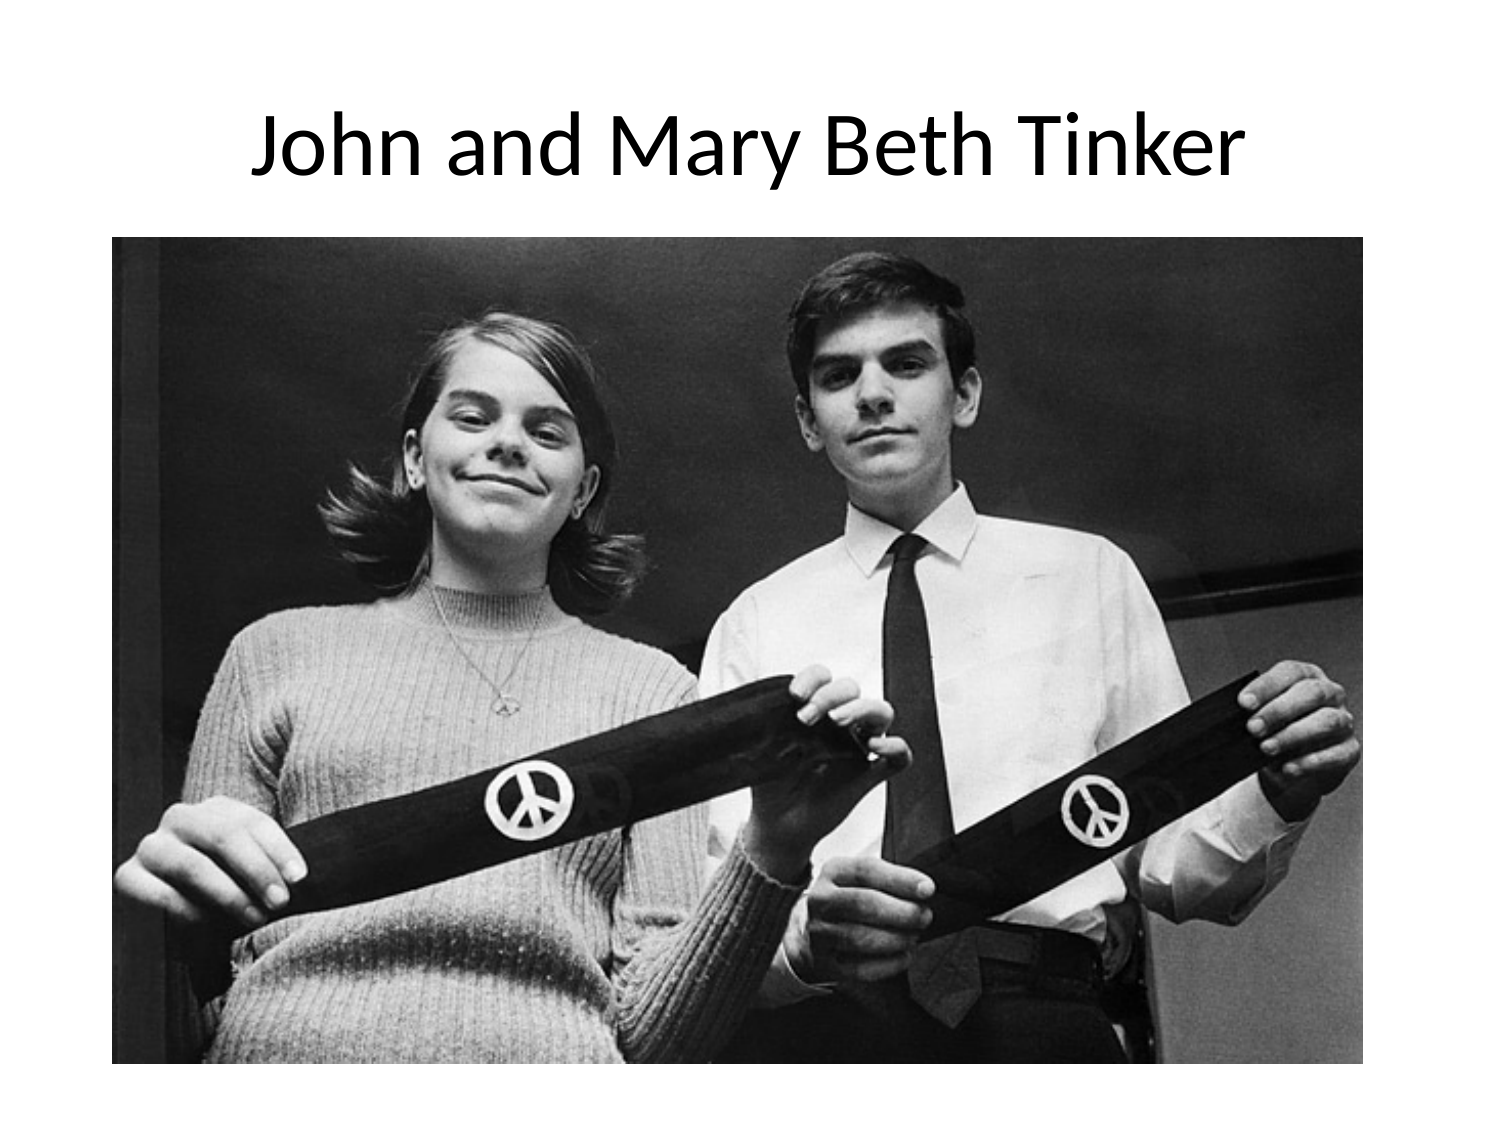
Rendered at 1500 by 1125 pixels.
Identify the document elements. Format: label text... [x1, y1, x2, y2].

picture [112, 237, 1363, 1065]
title John and Mary Beth Tinker [75, 45, 1425, 233]
